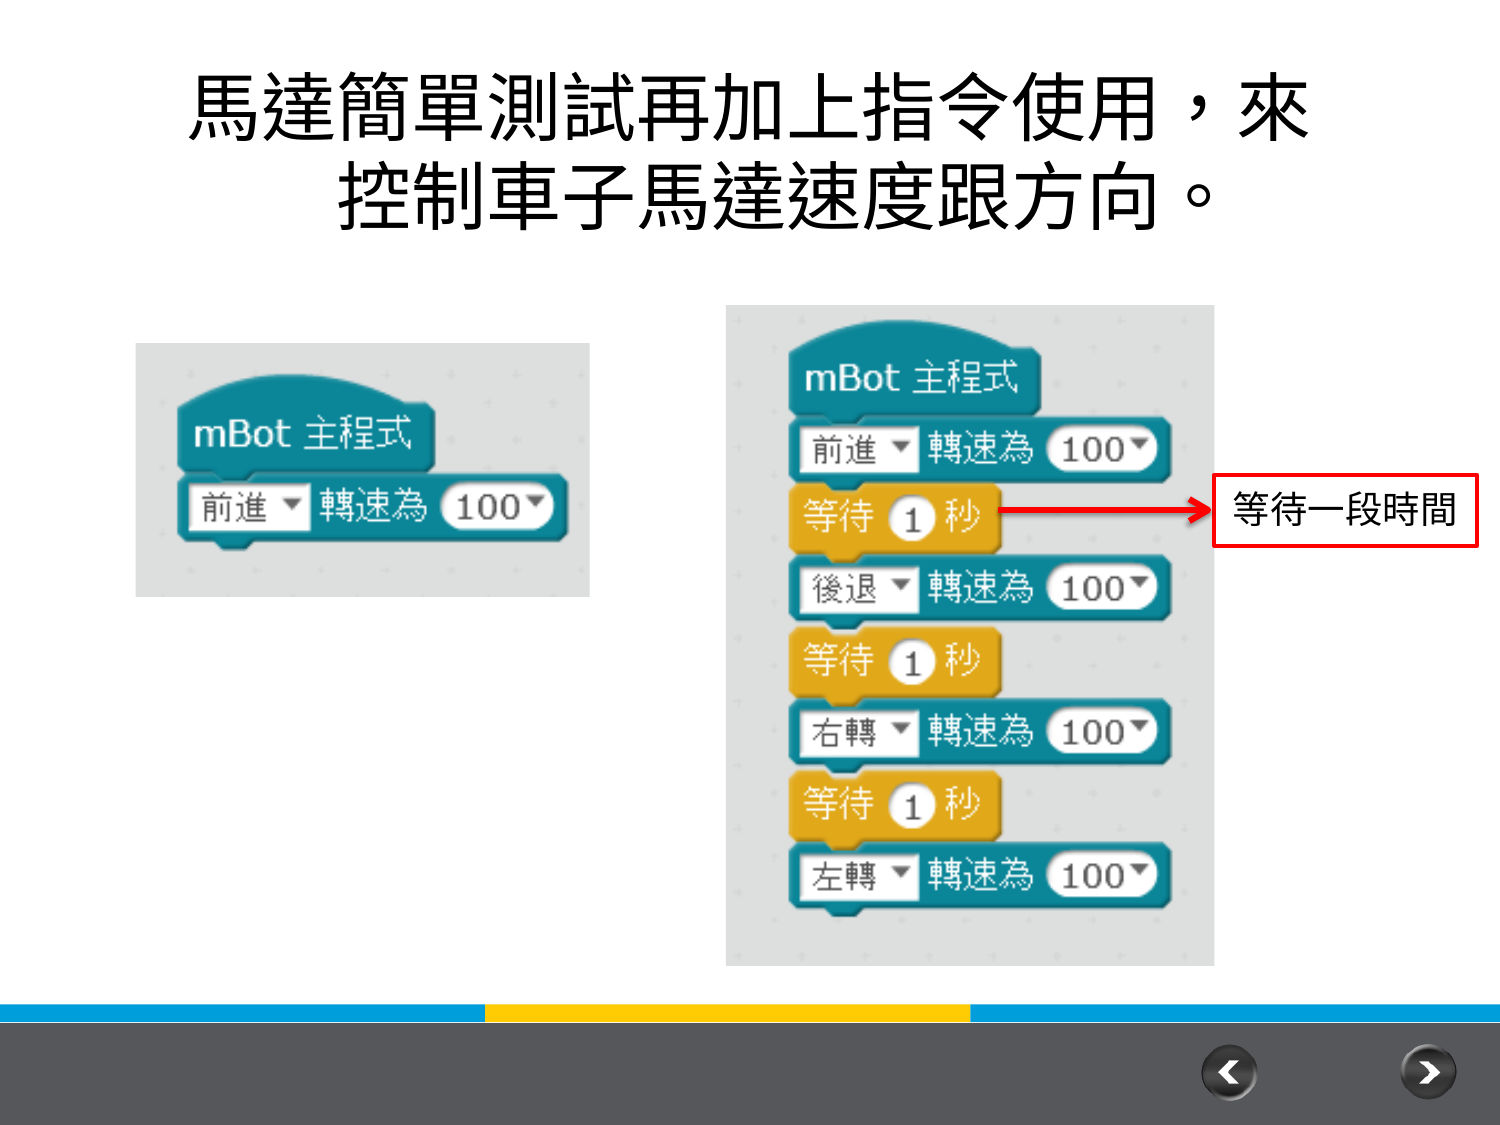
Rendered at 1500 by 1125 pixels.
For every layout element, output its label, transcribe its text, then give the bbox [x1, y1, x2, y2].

text_box [1398, 1041, 1459, 1101]
title 馬達簡單測試再加上指令使用，來 控制車子馬達速度跟方向。 [184, 57, 1314, 248]
text_box [485, 1004, 970, 1023]
text_box [0, 1023, 1500, 1125]
text_box [135, 343, 590, 597]
text_box [0, 1004, 485, 1023]
text_box [1189, 499, 1209, 521]
text_box [1198, 1042, 1259, 1103]
text_box 等待一段時間 [1249, 484, 1461, 532]
text_box [725, 305, 1215, 966]
text_box [1214, 474, 1477, 546]
text_box [991, 478, 1249, 548]
text_box [970, 1004, 1500, 1023]
